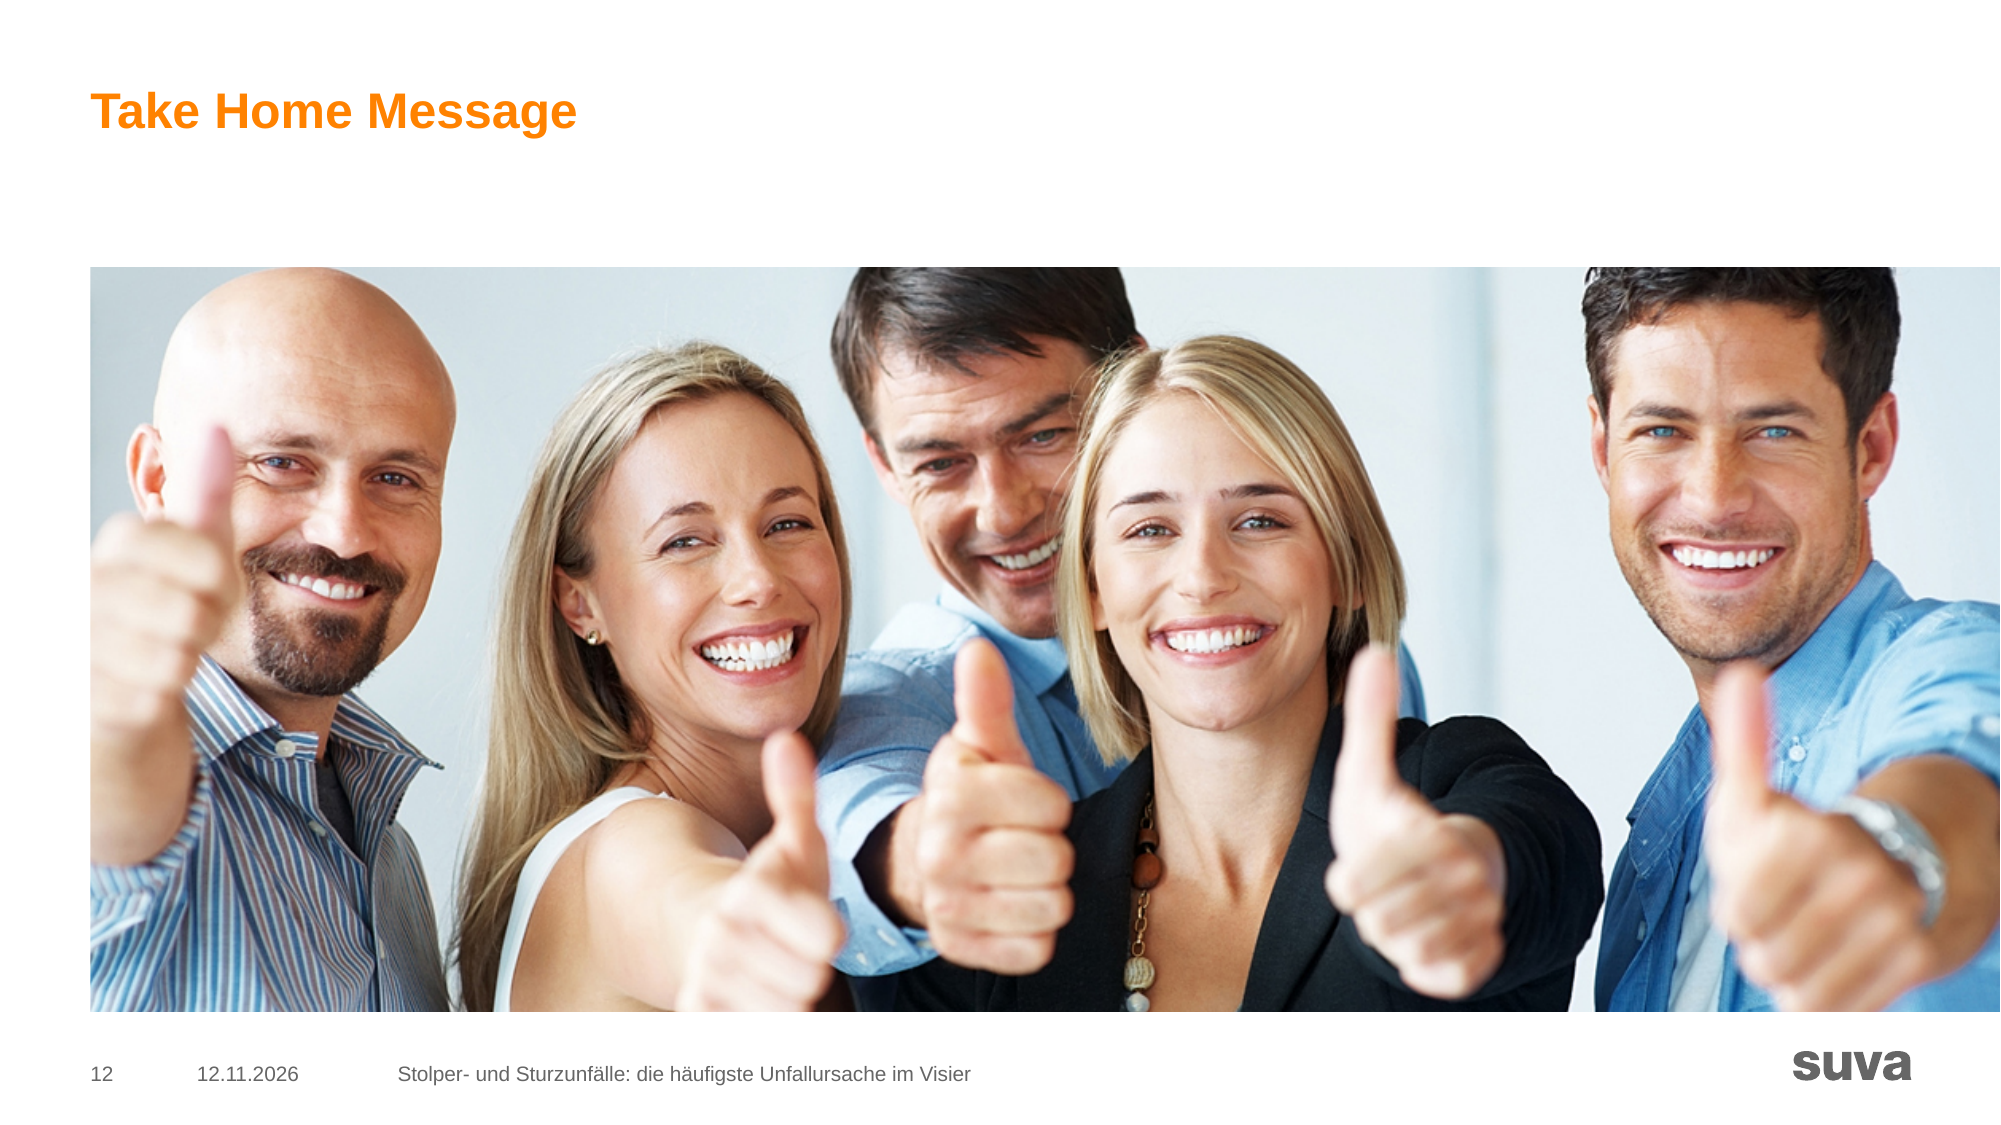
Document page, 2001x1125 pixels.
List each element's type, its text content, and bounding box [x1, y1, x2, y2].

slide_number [196, 1057, 374, 1088]
title Take Home Message [90, 78, 1910, 220]
footer Stolper- und Sturzunfälle: die häufigste Unfallursache im Visier [397, 1057, 1686, 1088]
slide_number 12 [90, 1057, 174, 1088]
picture [90, 267, 2000, 1012]
